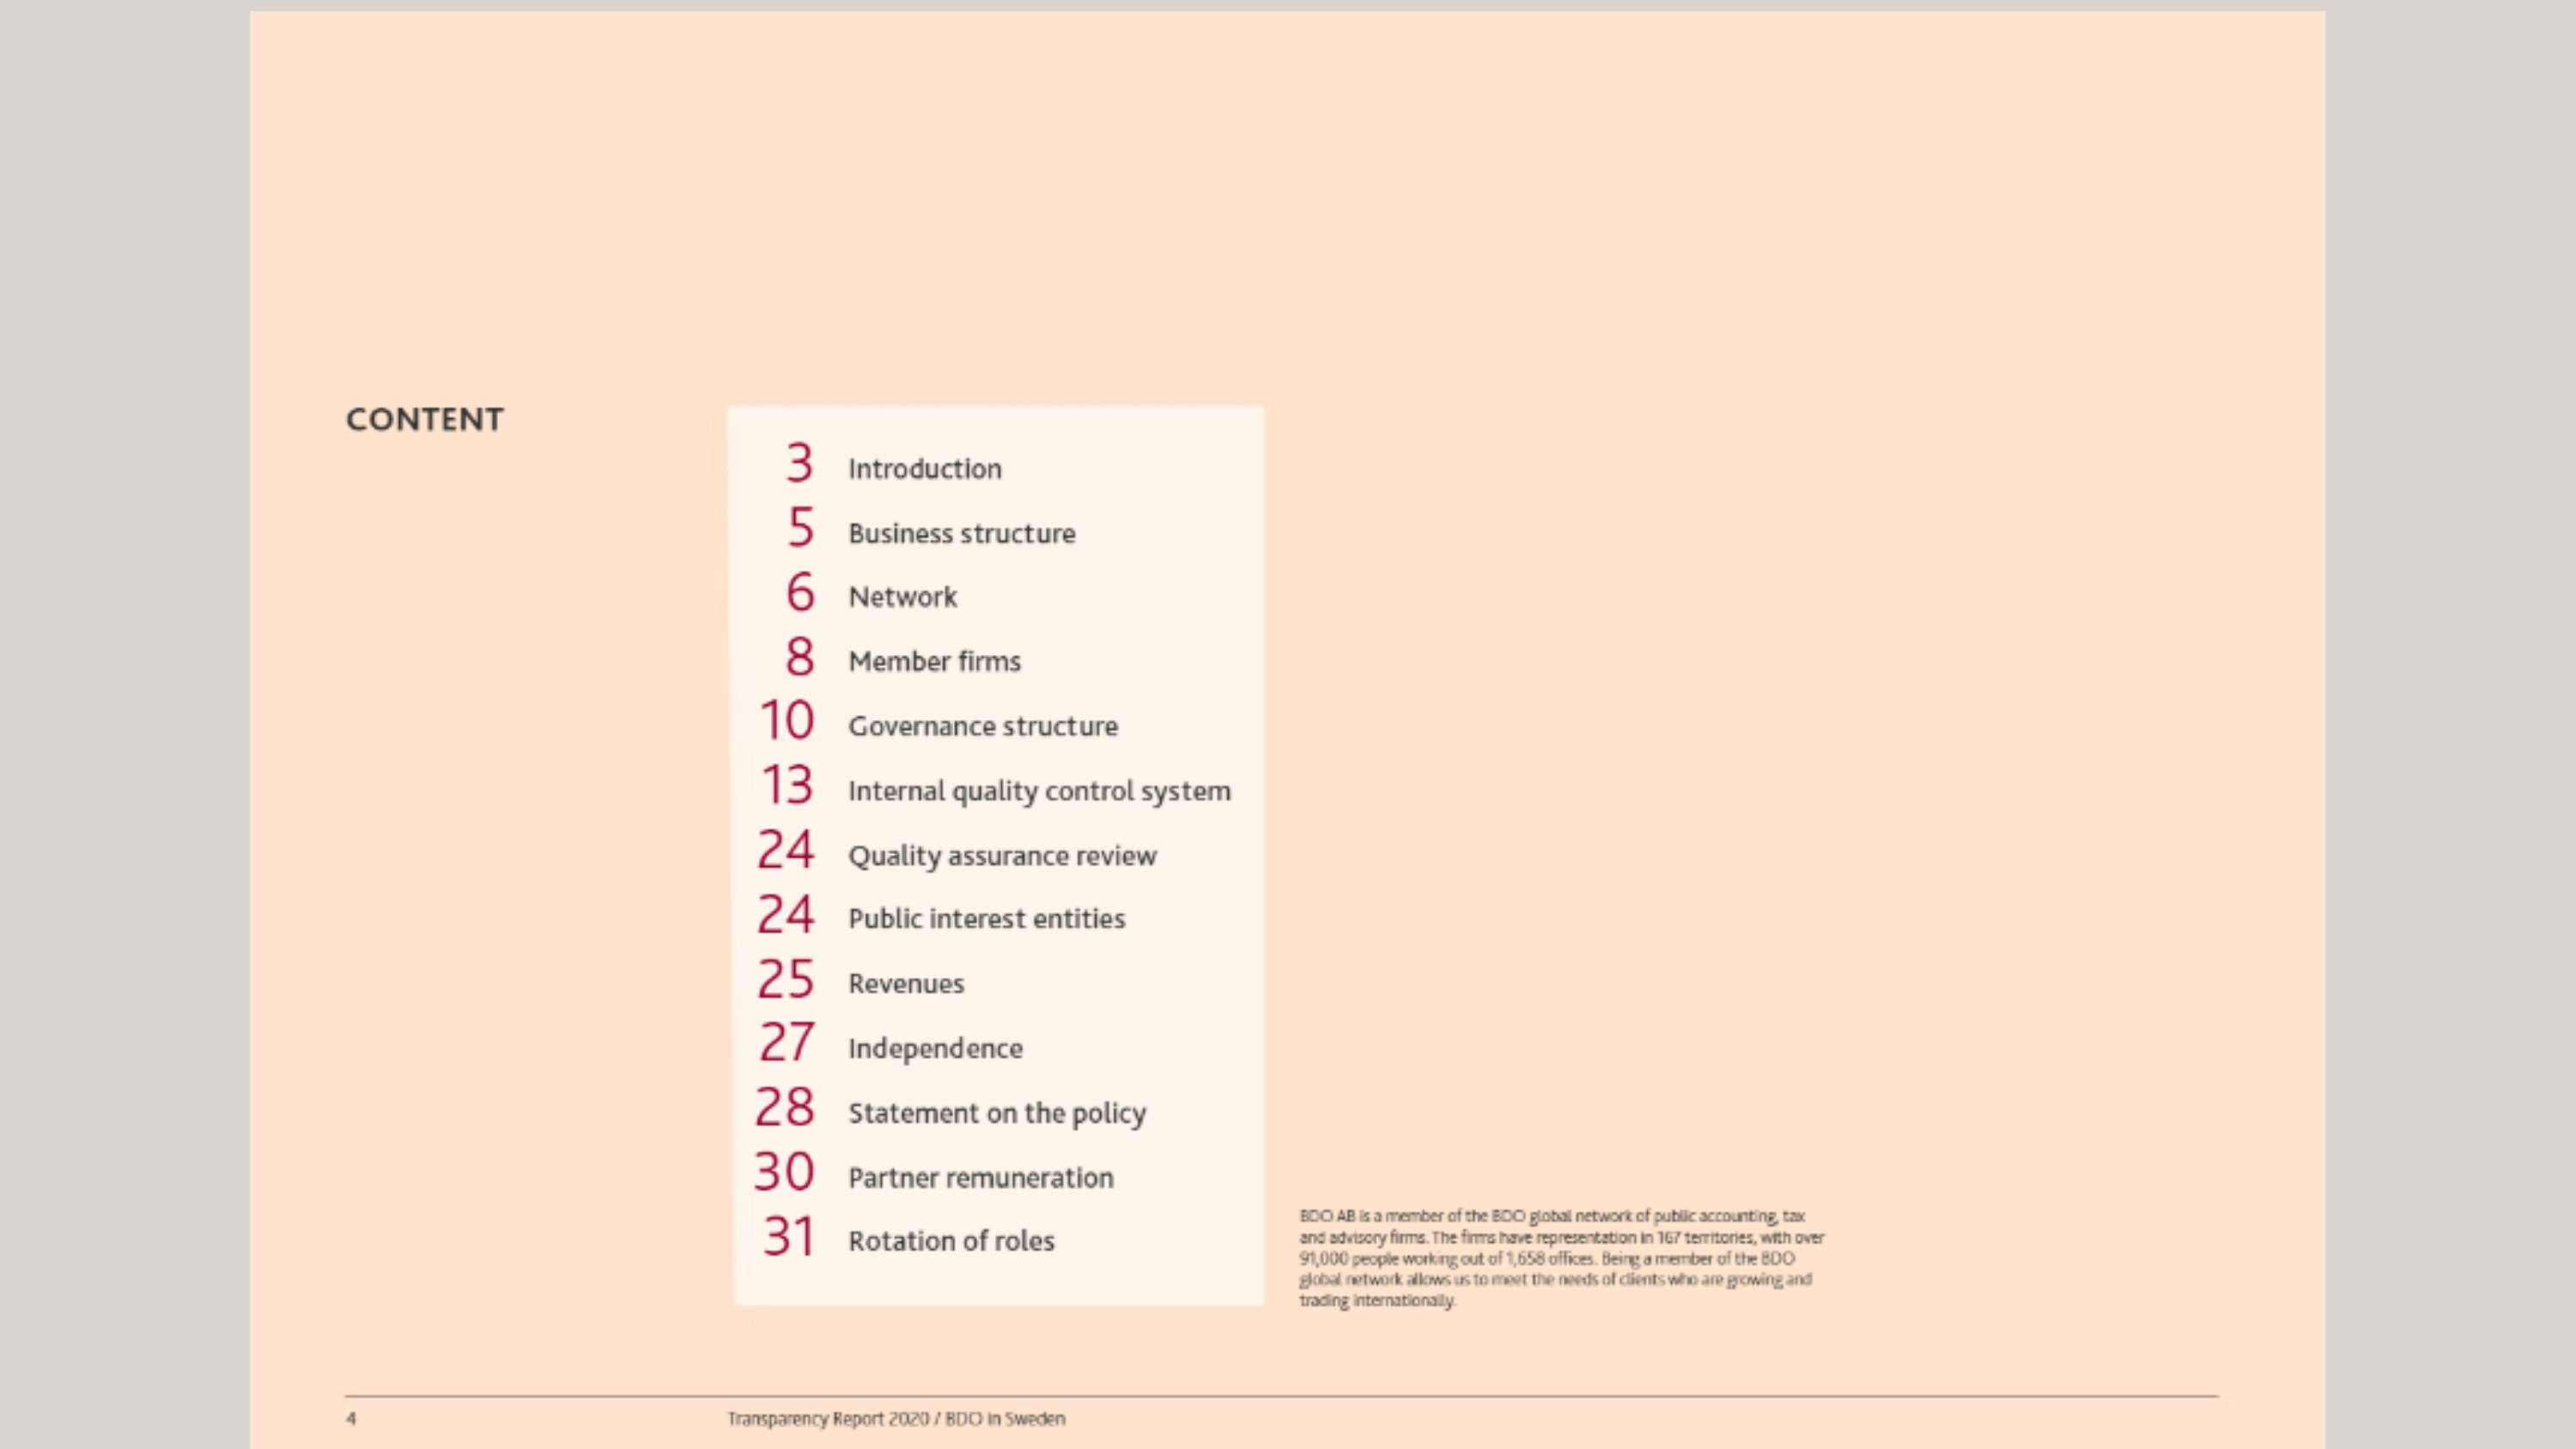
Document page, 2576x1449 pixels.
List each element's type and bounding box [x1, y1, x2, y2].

text_box [250, 11, 2326, 1449]
